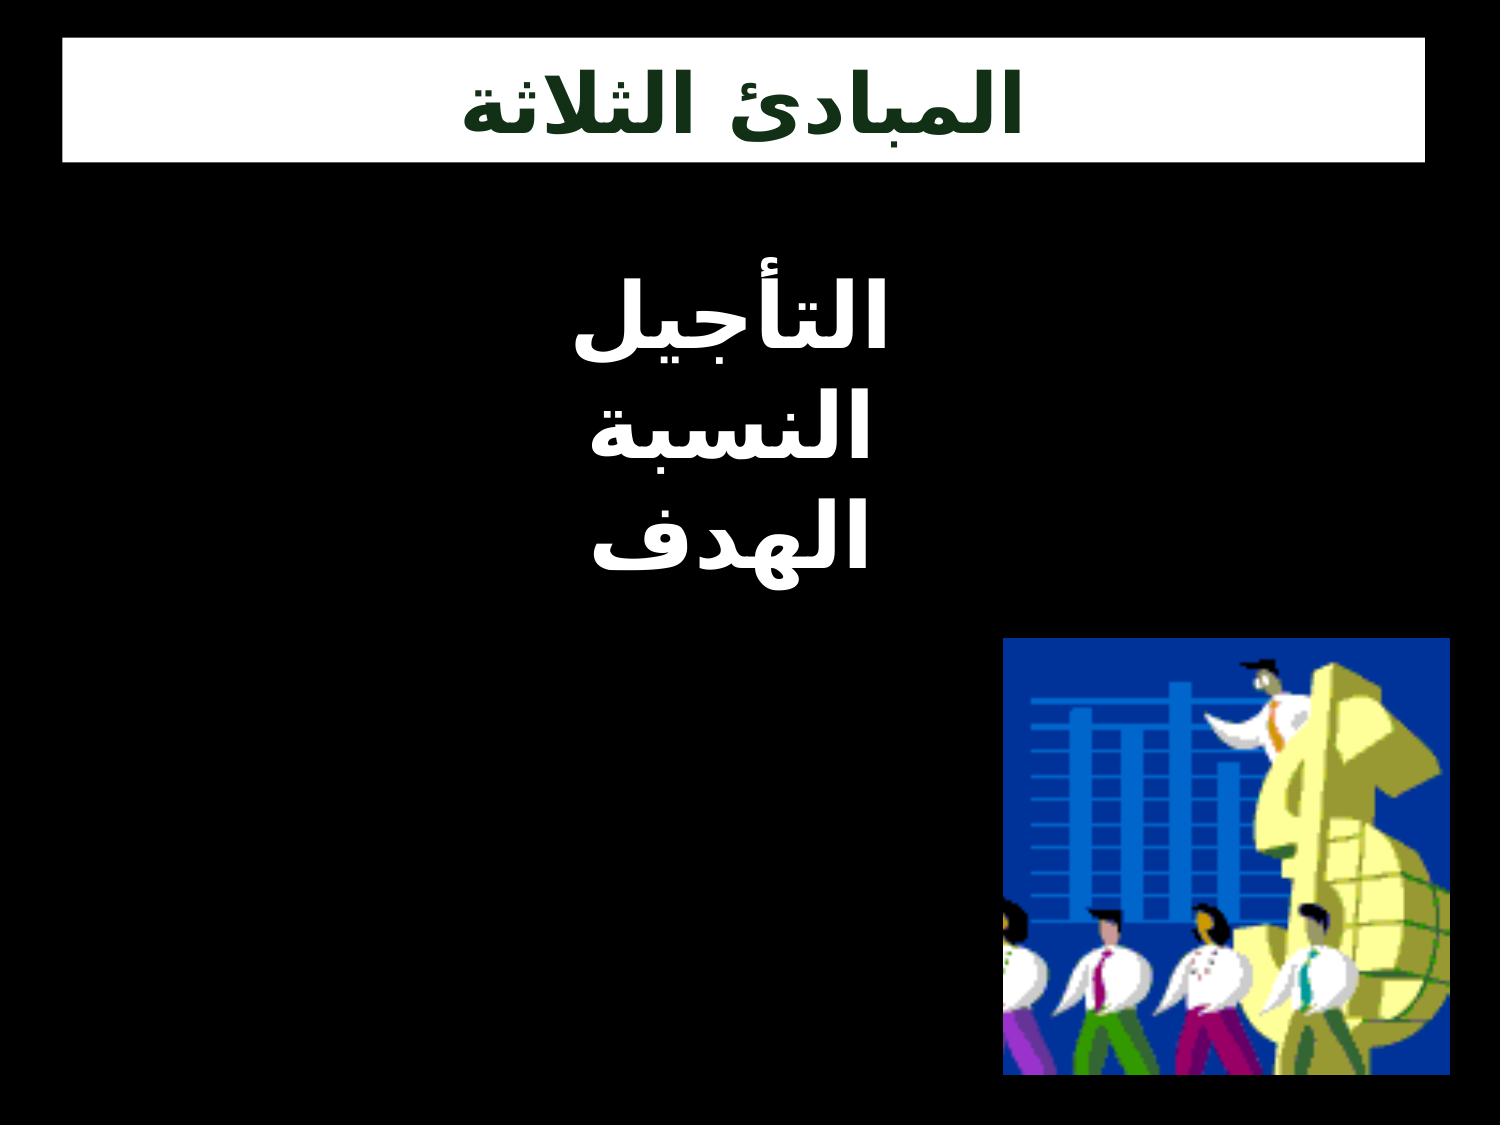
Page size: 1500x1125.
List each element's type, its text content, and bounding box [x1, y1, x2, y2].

picture [1003, 638, 1451, 1076]
title المبادئ الثلاثة [62, 37, 1425, 163]
text_box التأجيل النسبة الهدف [212, 249, 1250, 595]
